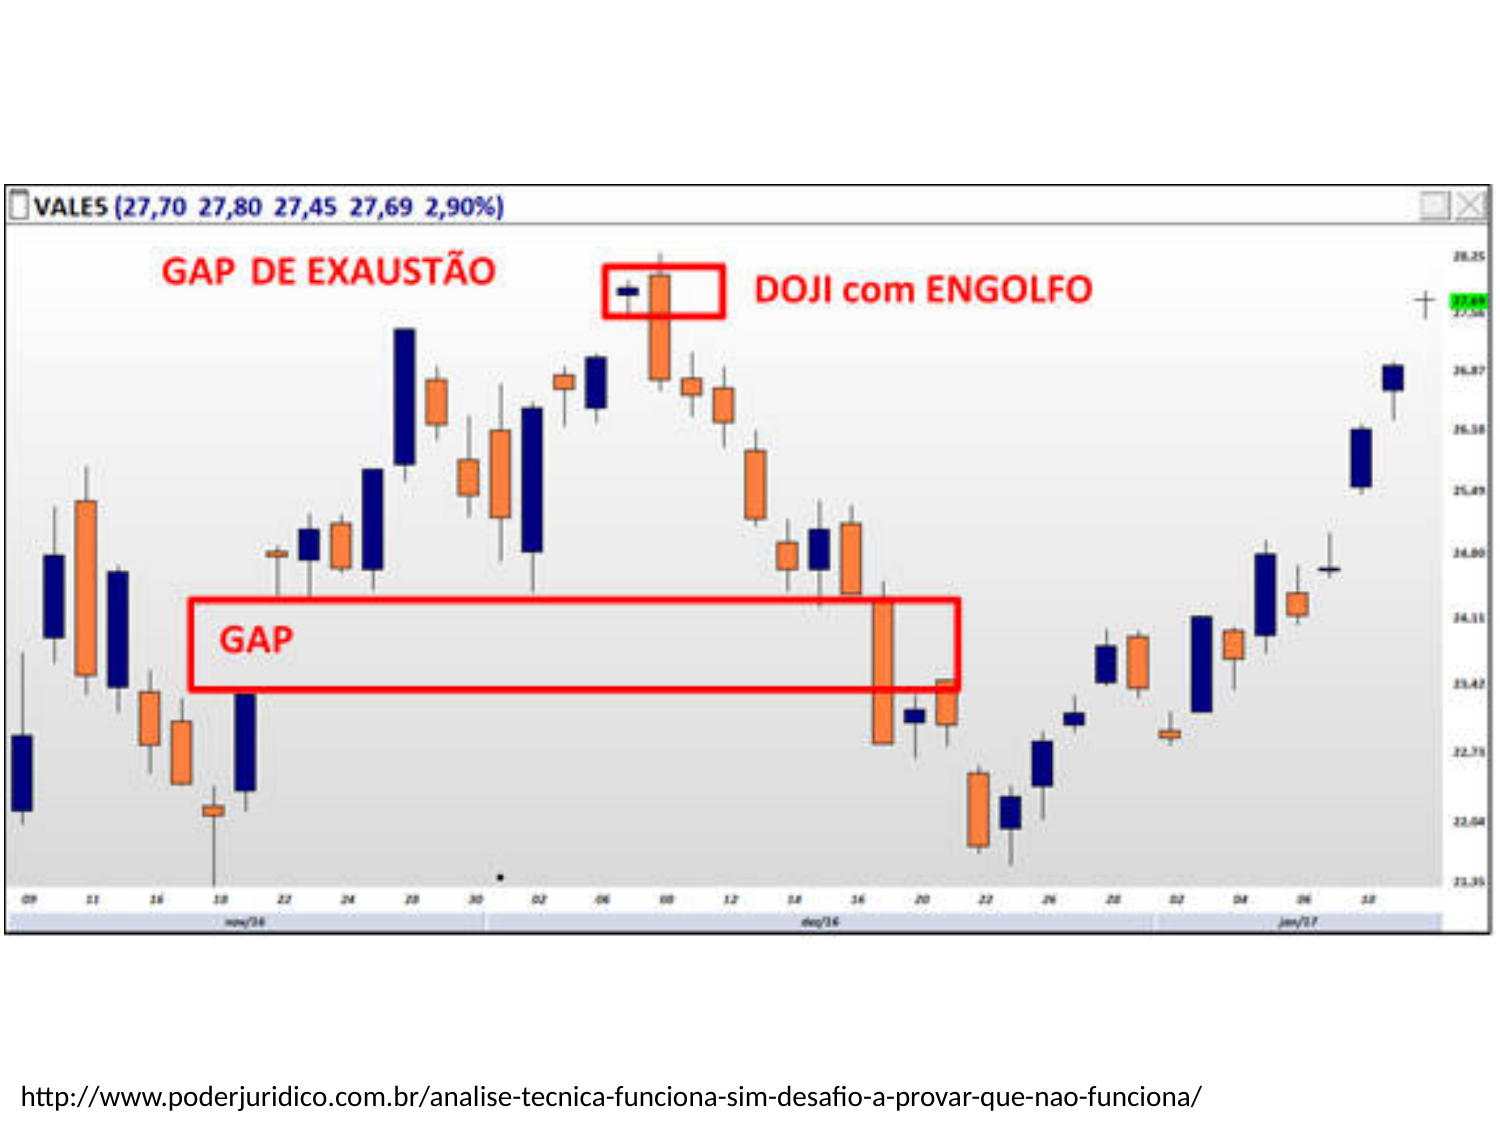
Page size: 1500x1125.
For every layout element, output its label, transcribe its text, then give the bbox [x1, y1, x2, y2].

text_box http://www.poderjuridico.com.br/analise-tecnica-funciona-sim-desafio-a-provar-que-nao-funciona/ [5, 1070, 1247, 1121]
picture [4, 184, 1496, 941]
